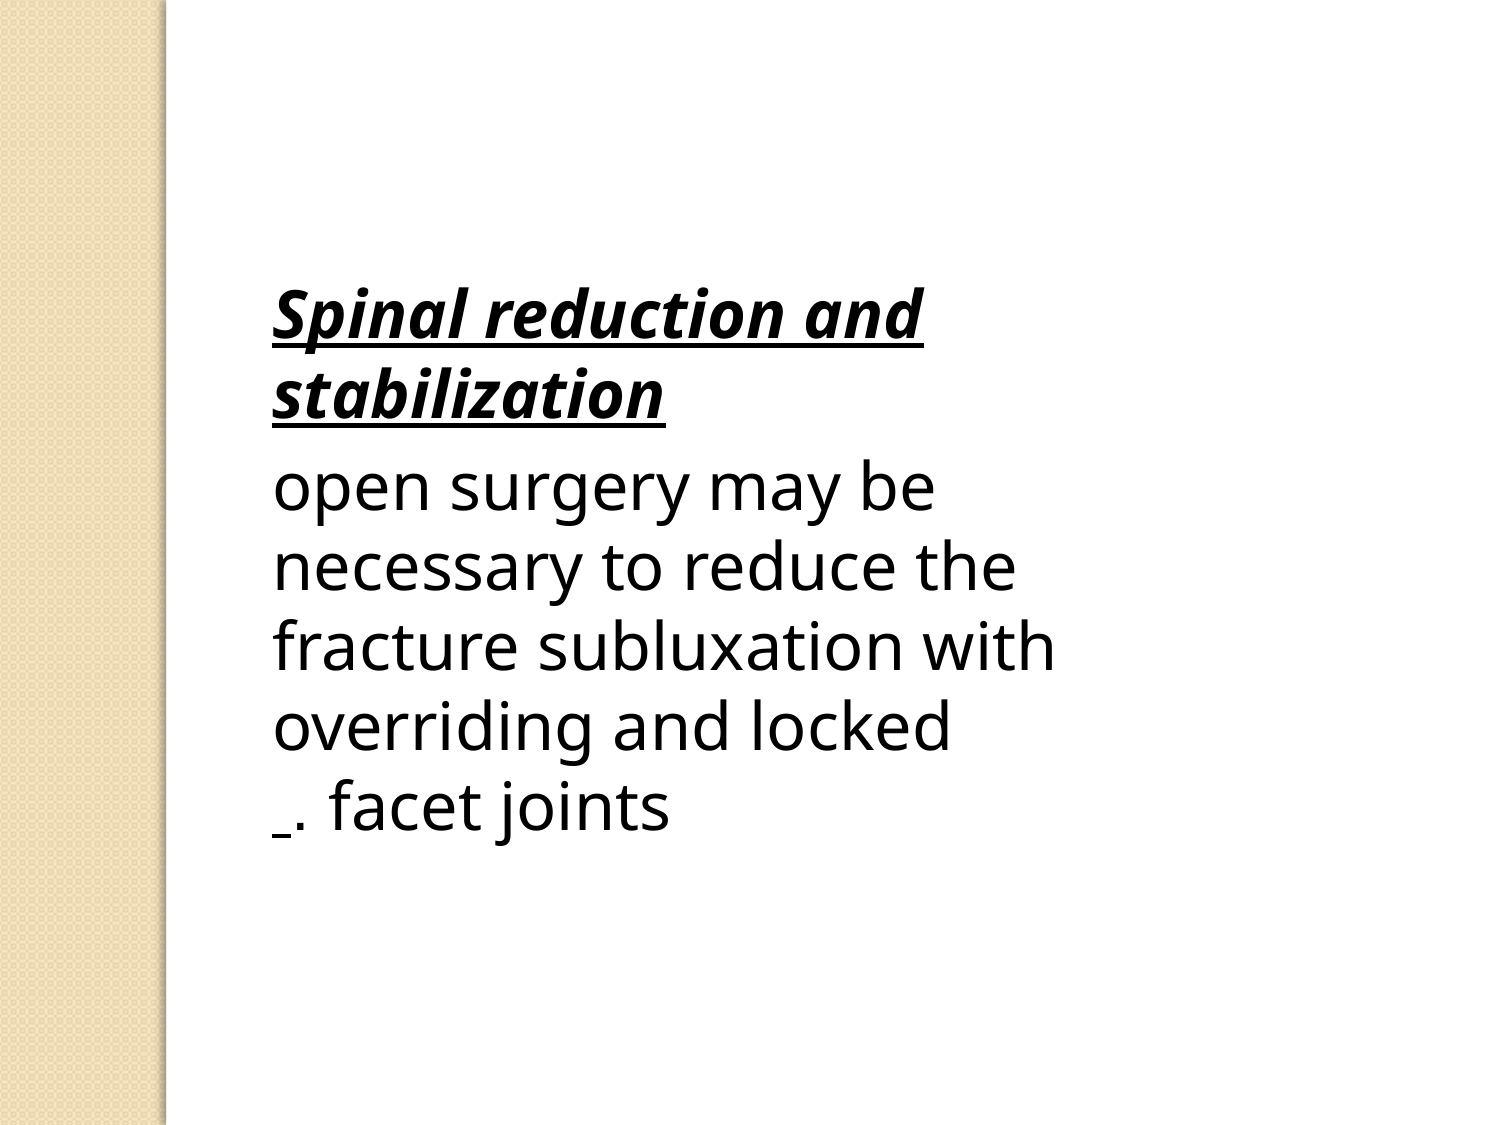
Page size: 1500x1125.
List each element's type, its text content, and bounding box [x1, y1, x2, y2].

list Spinal reduction and stabilization open surgery may be necessary to reduce the fracture subluxation with overriding and locked facet joints . [257, 264, 1188, 938]
